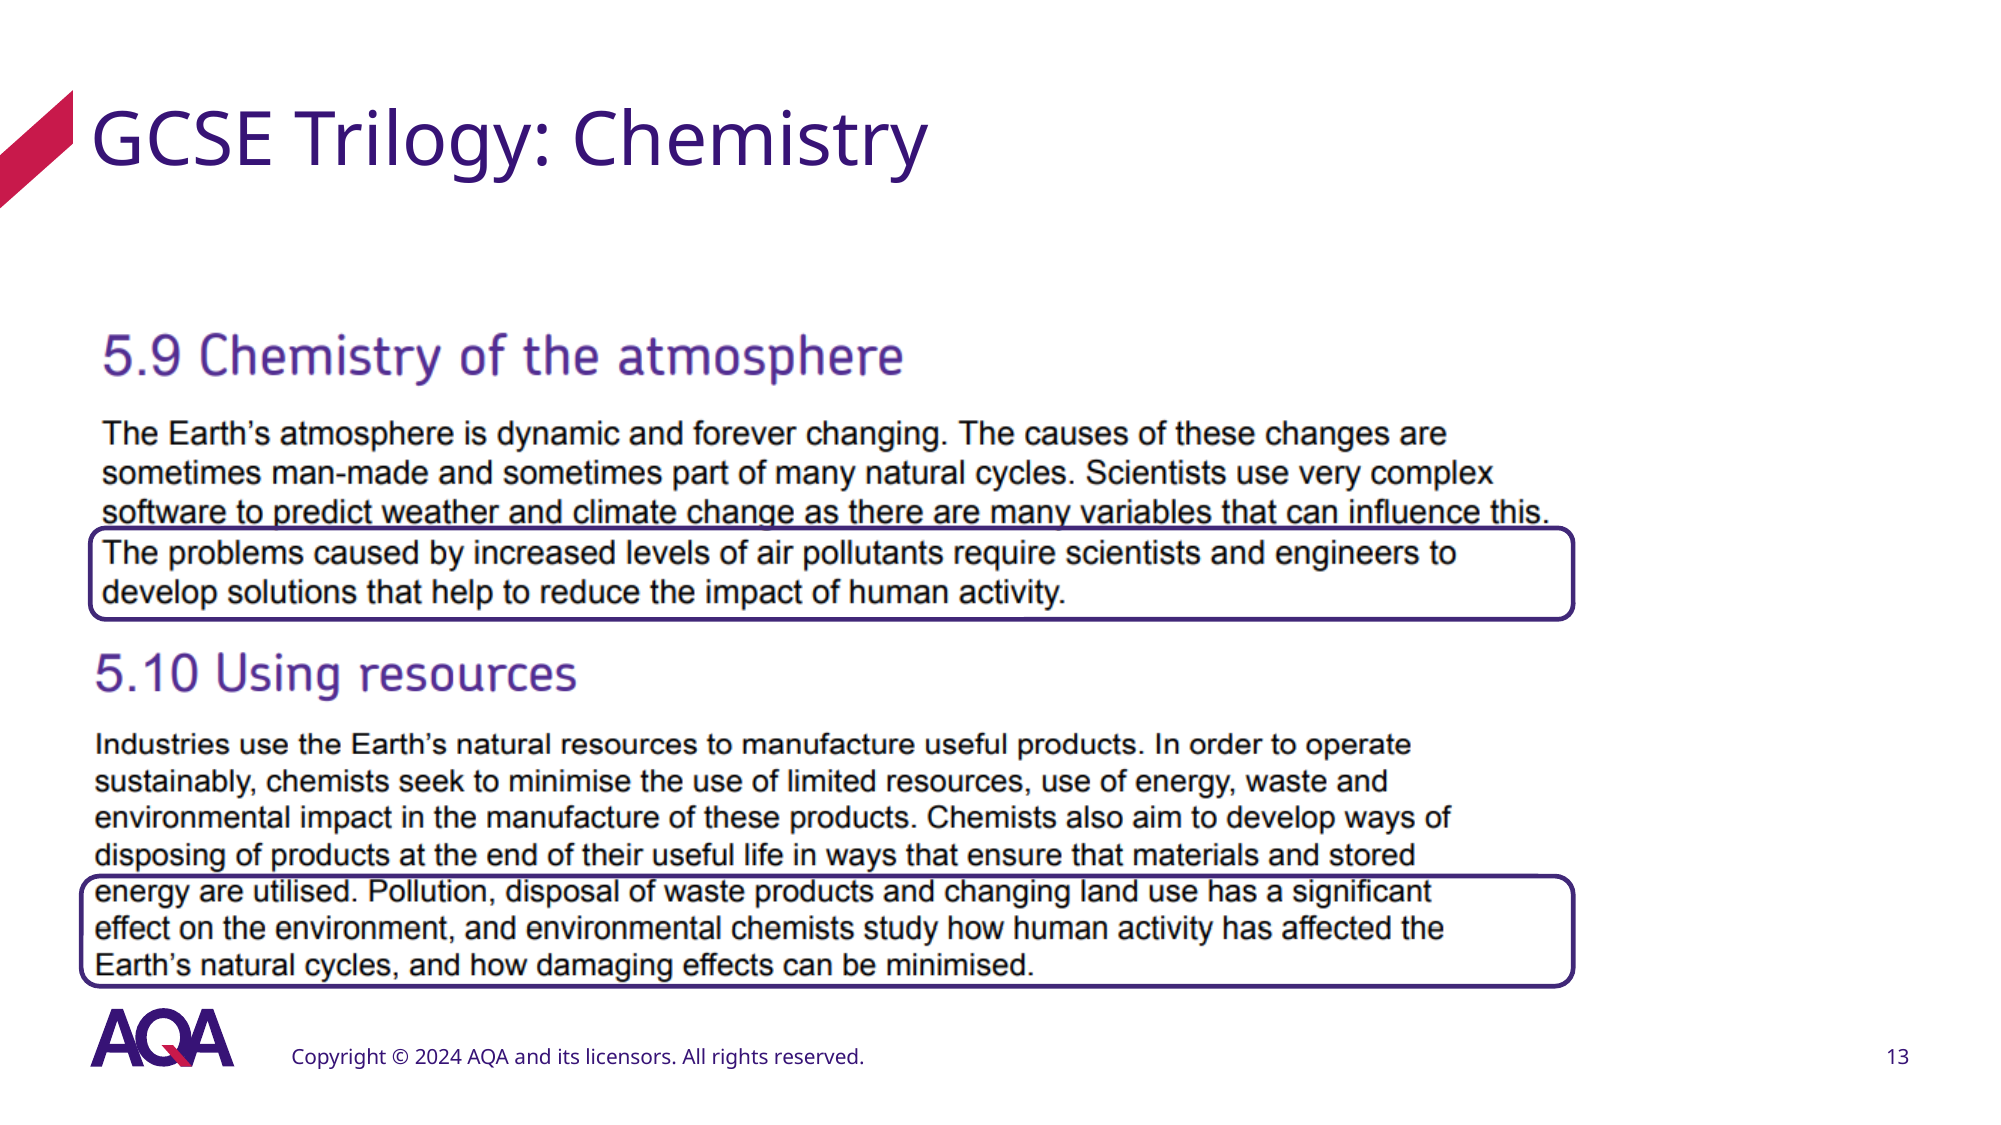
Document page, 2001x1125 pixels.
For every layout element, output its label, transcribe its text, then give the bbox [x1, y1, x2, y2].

text_box [1462, 875, 1574, 987]
title GCSE Trilogy: Chemistry [90, 90, 1910, 296]
picture [90, 644, 1462, 988]
footer Copyright © 2024 AQA and its licensors. All rights reserved. [291, 1012, 1480, 1072]
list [90, 321, 1555, 620]
text_box [1555, 527, 1574, 620]
text_box [80, 878, 90, 985]
slide_number 13 [1769, 1012, 1910, 1072]
